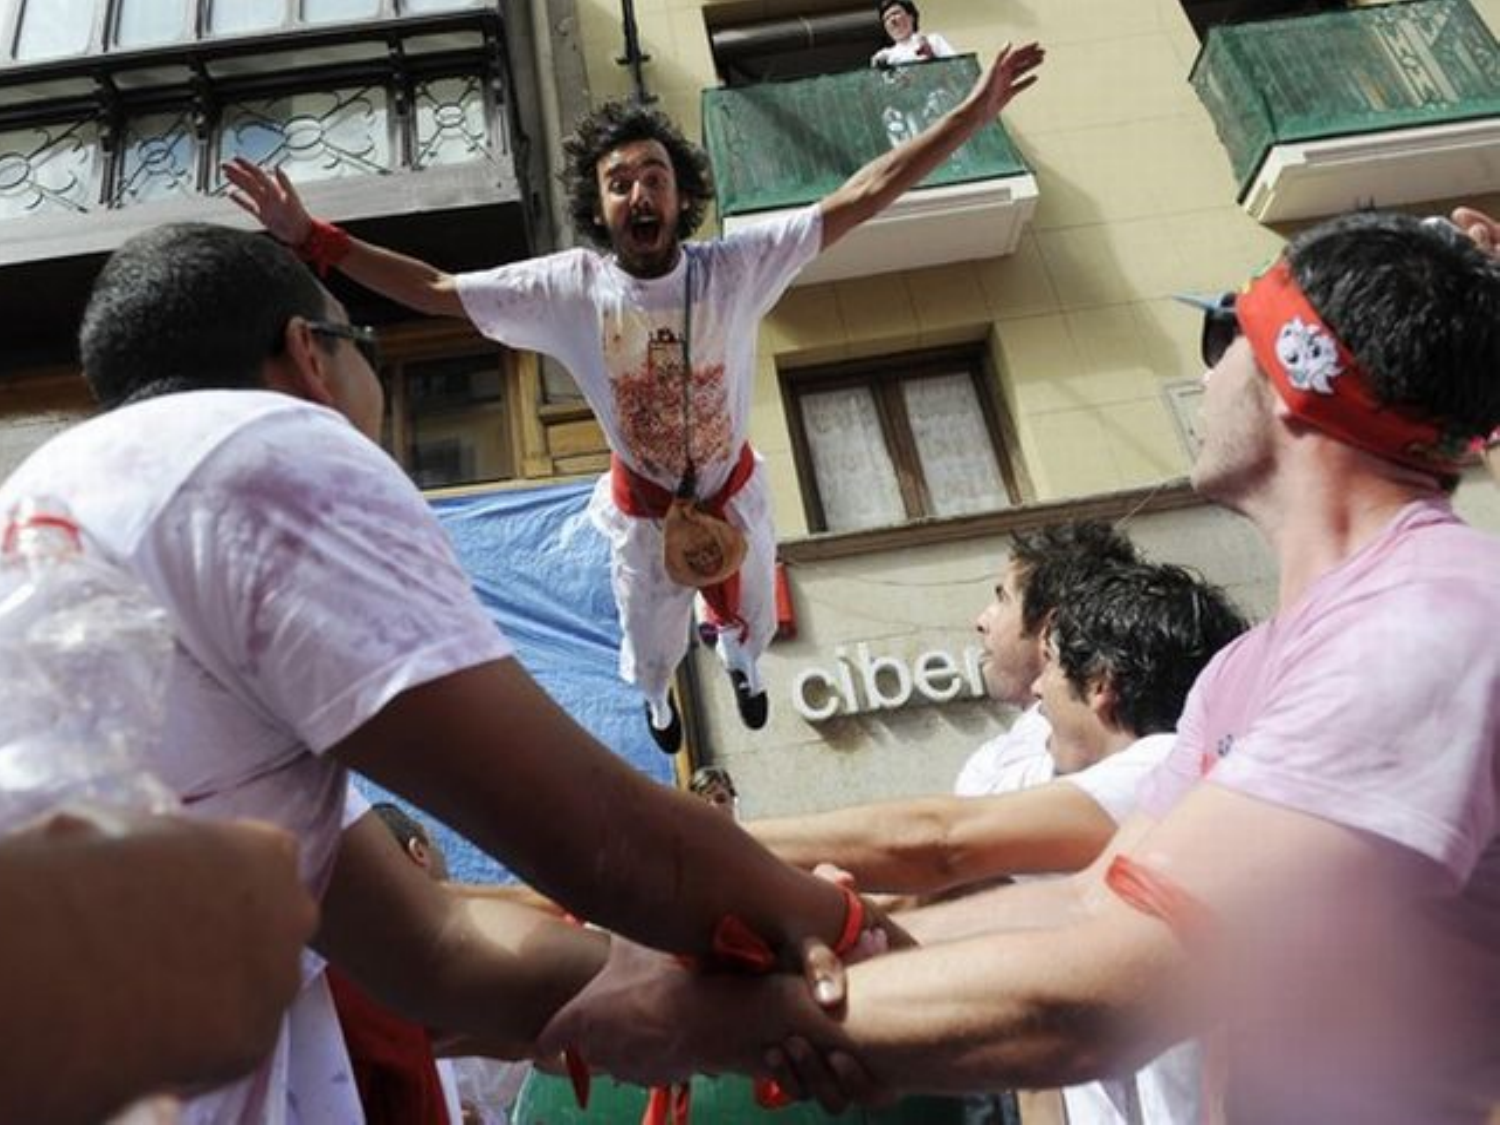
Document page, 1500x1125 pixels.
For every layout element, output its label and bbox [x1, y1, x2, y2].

list [0, 0, 1500, 1125]
